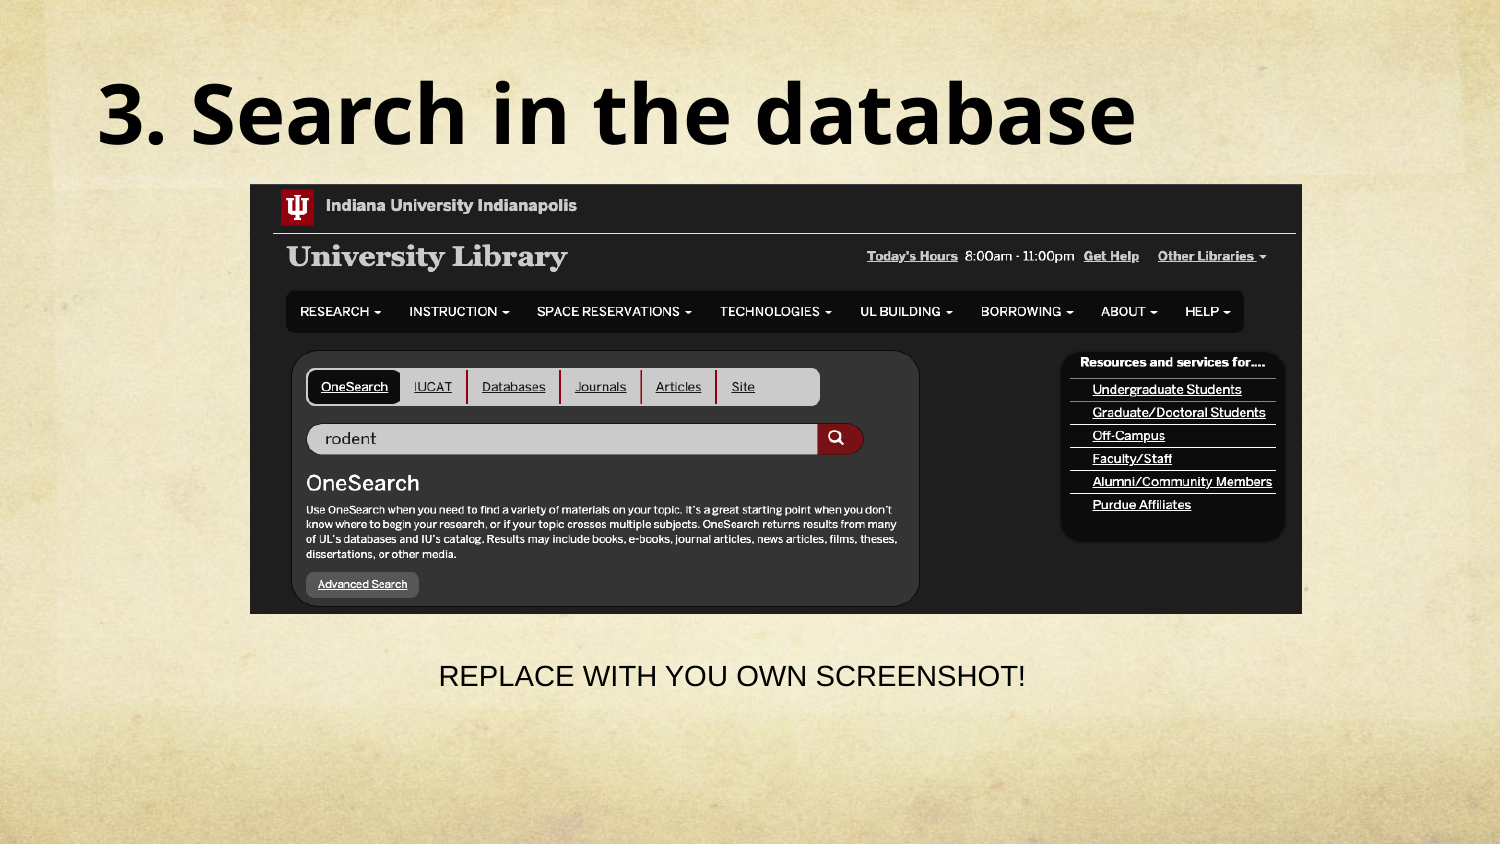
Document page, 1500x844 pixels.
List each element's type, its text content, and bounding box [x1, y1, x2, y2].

text_box REPLACE WITH YOU OWN SCREENSHOT! [423, 649, 1282, 700]
text_box 3. Search in the database [82, 46, 1436, 185]
picture [0, 0, 1500, 844]
